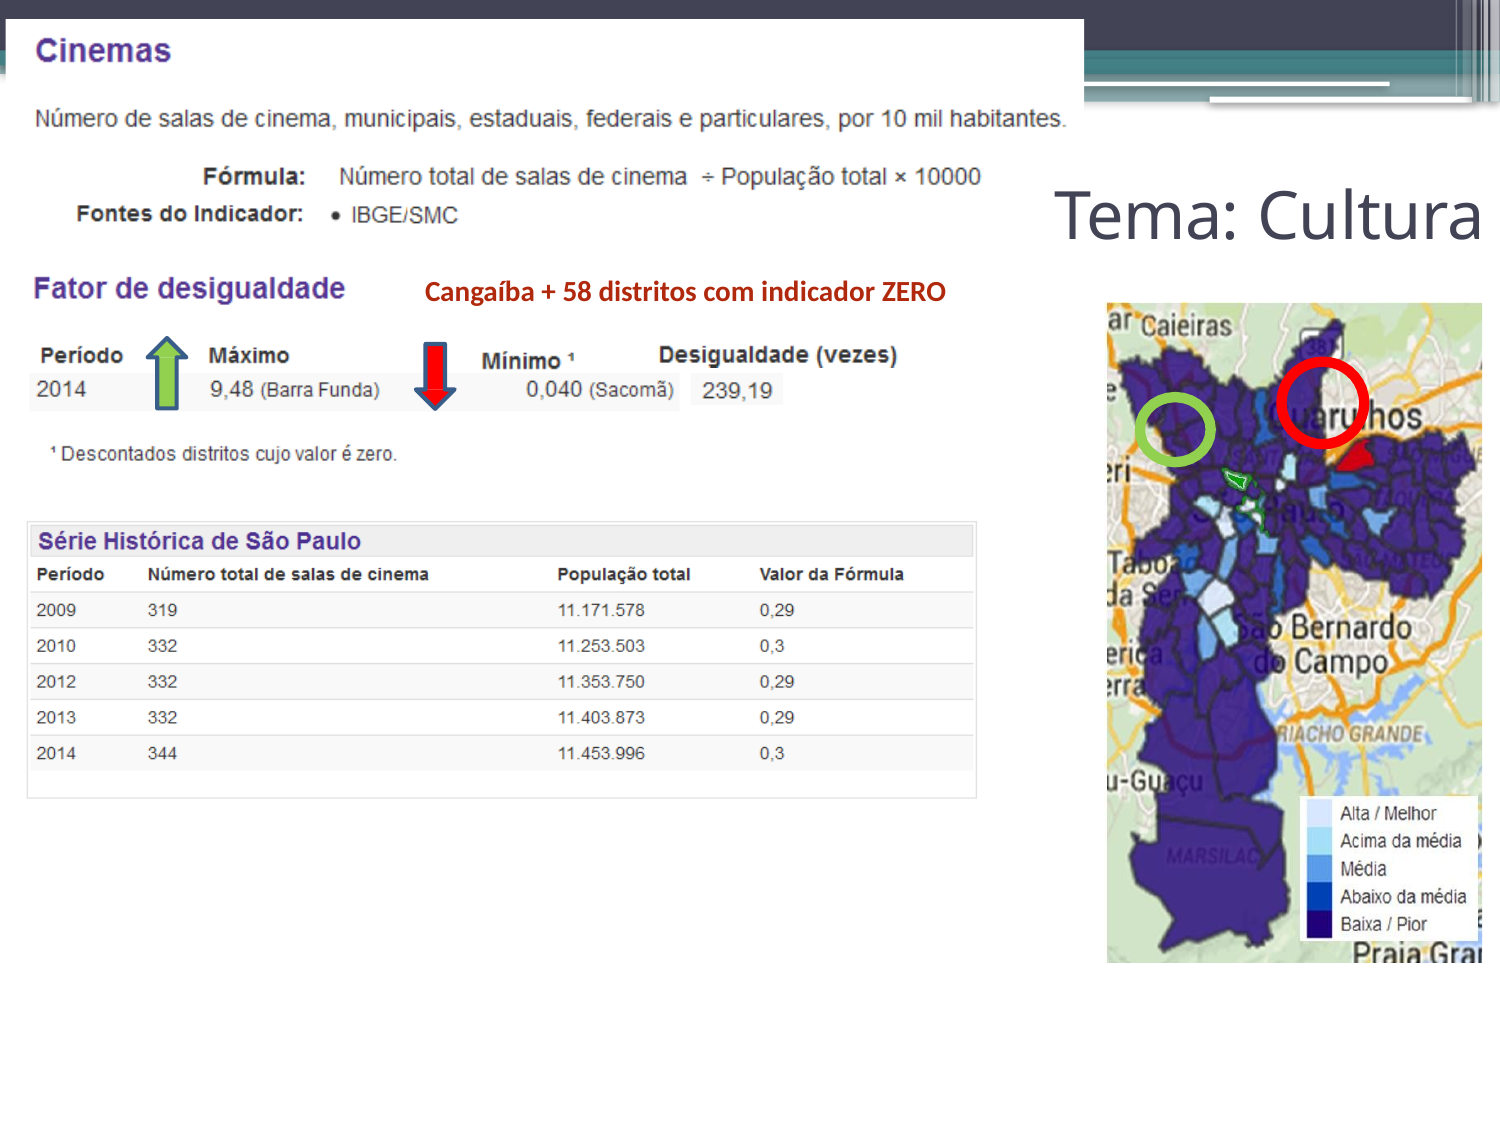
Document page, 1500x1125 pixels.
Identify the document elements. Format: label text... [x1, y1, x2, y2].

text_box [41, 432, 404, 477]
title Tema: Cultura [1052, 119, 1500, 307]
text_box [472, 337, 585, 373]
text_box [690, 373, 784, 405]
text_box [1139, 397, 1211, 463]
text_box [1104, 302, 1483, 963]
text_box [29, 373, 680, 413]
text_box [67, 197, 313, 236]
text_box [409, 197, 467, 232]
text_box Cangaíba + 58 distritos com indicador ZERO [422, 272, 950, 308]
text_box [147, 338, 187, 409]
text_box [651, 338, 904, 368]
text_box [1281, 361, 1365, 445]
text_box [30, 265, 361, 373]
text_box [5, 19, 1085, 197]
text_box [325, 197, 408, 231]
text_box [415, 343, 455, 409]
text_box [17, 515, 987, 805]
